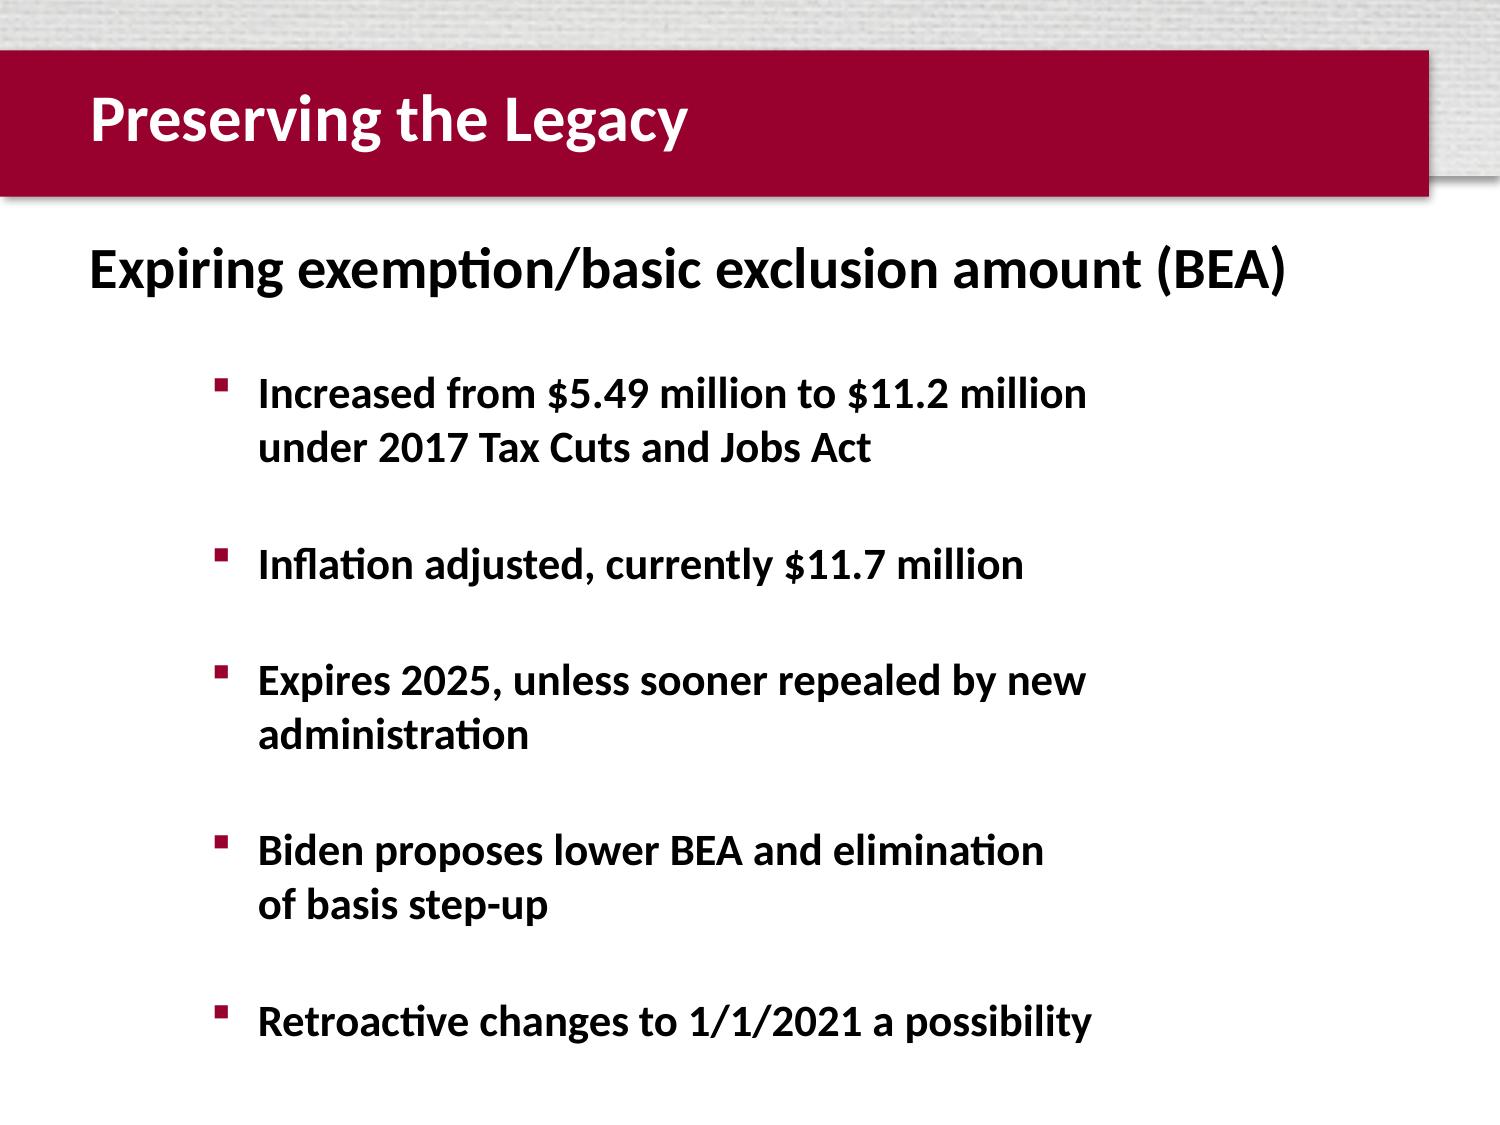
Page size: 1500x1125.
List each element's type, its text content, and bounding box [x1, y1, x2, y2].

title Preserving the Legacy [75, 53, 1425, 175]
text_box Expiring exemption/basic exclusion amount (BEA) [74, 222, 1425, 308]
picture [0, 0, 1500, 176]
list Increased from $5.49 million to $11.2 million under 2017 Tax Cuts and Jobs Act Inflation adjusted, currently $11.7 million Expires 2025, unless sooner repealed by new administration Biden proposes lower BEA and elimination of basis step-up Retroactive changes to 1/1/2021 a possibility [196, 356, 1343, 1060]
